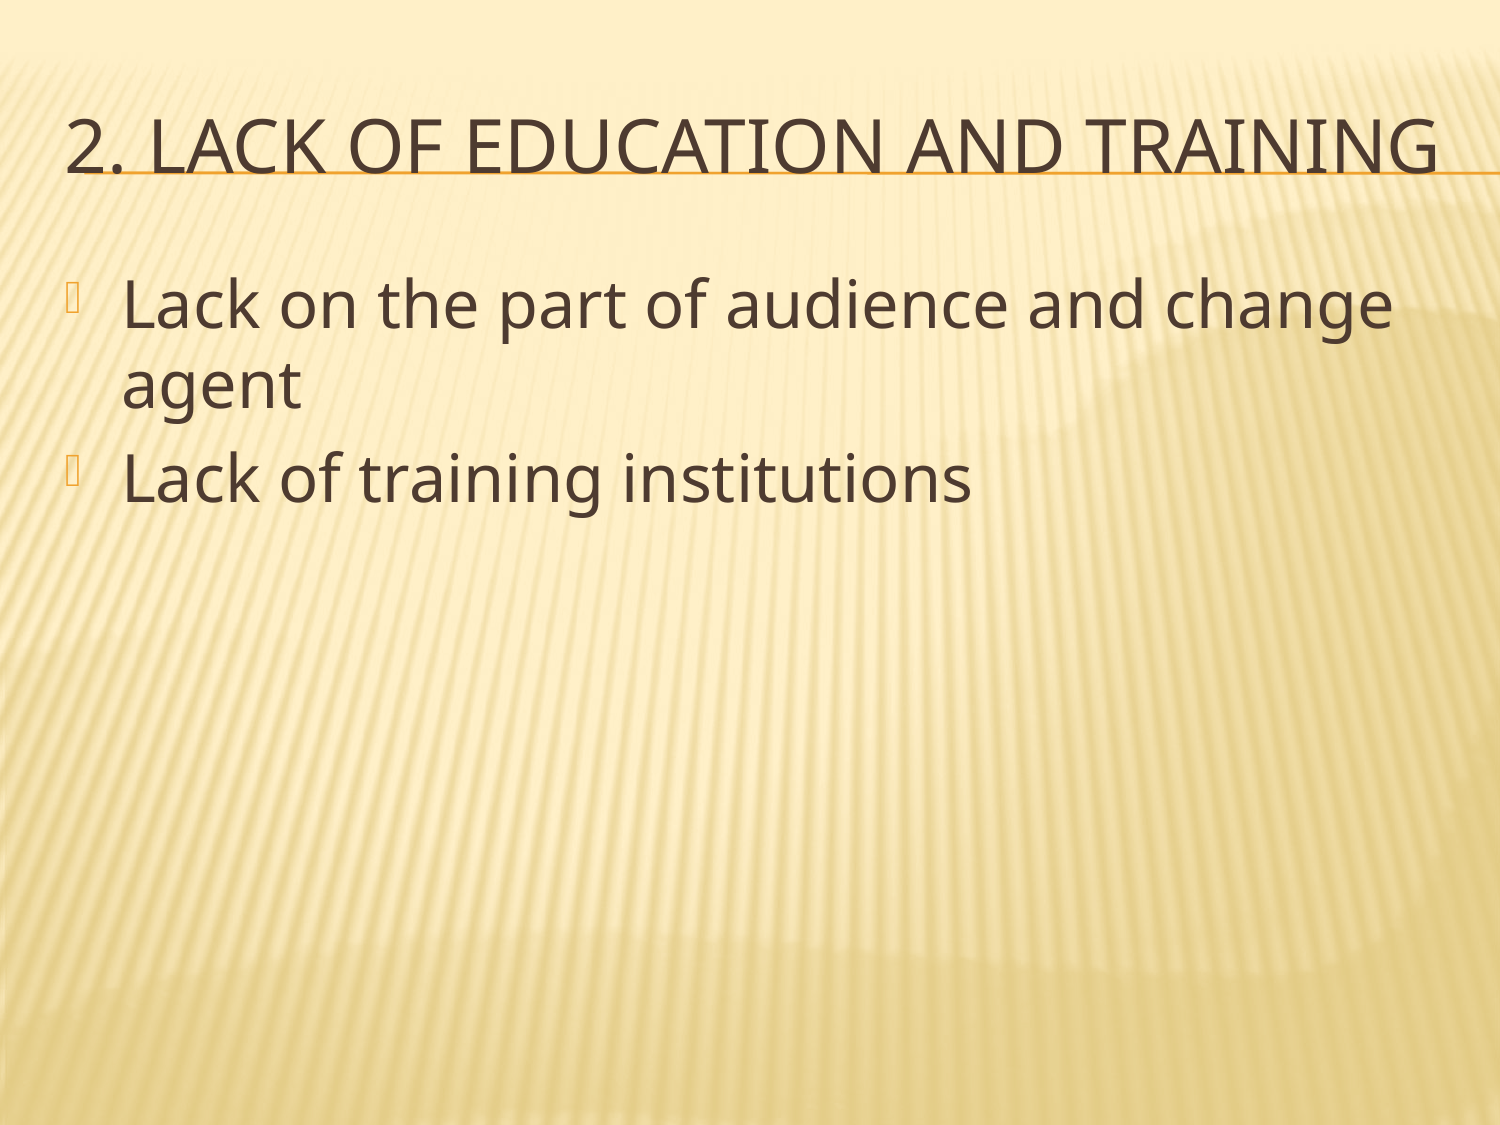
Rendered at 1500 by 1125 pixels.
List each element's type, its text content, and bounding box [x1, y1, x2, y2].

list Lack on the part of audience and change agent Lack of training institutions [50, 254, 1475, 998]
title 2. Lack of education and training [50, 75, 1475, 213]
